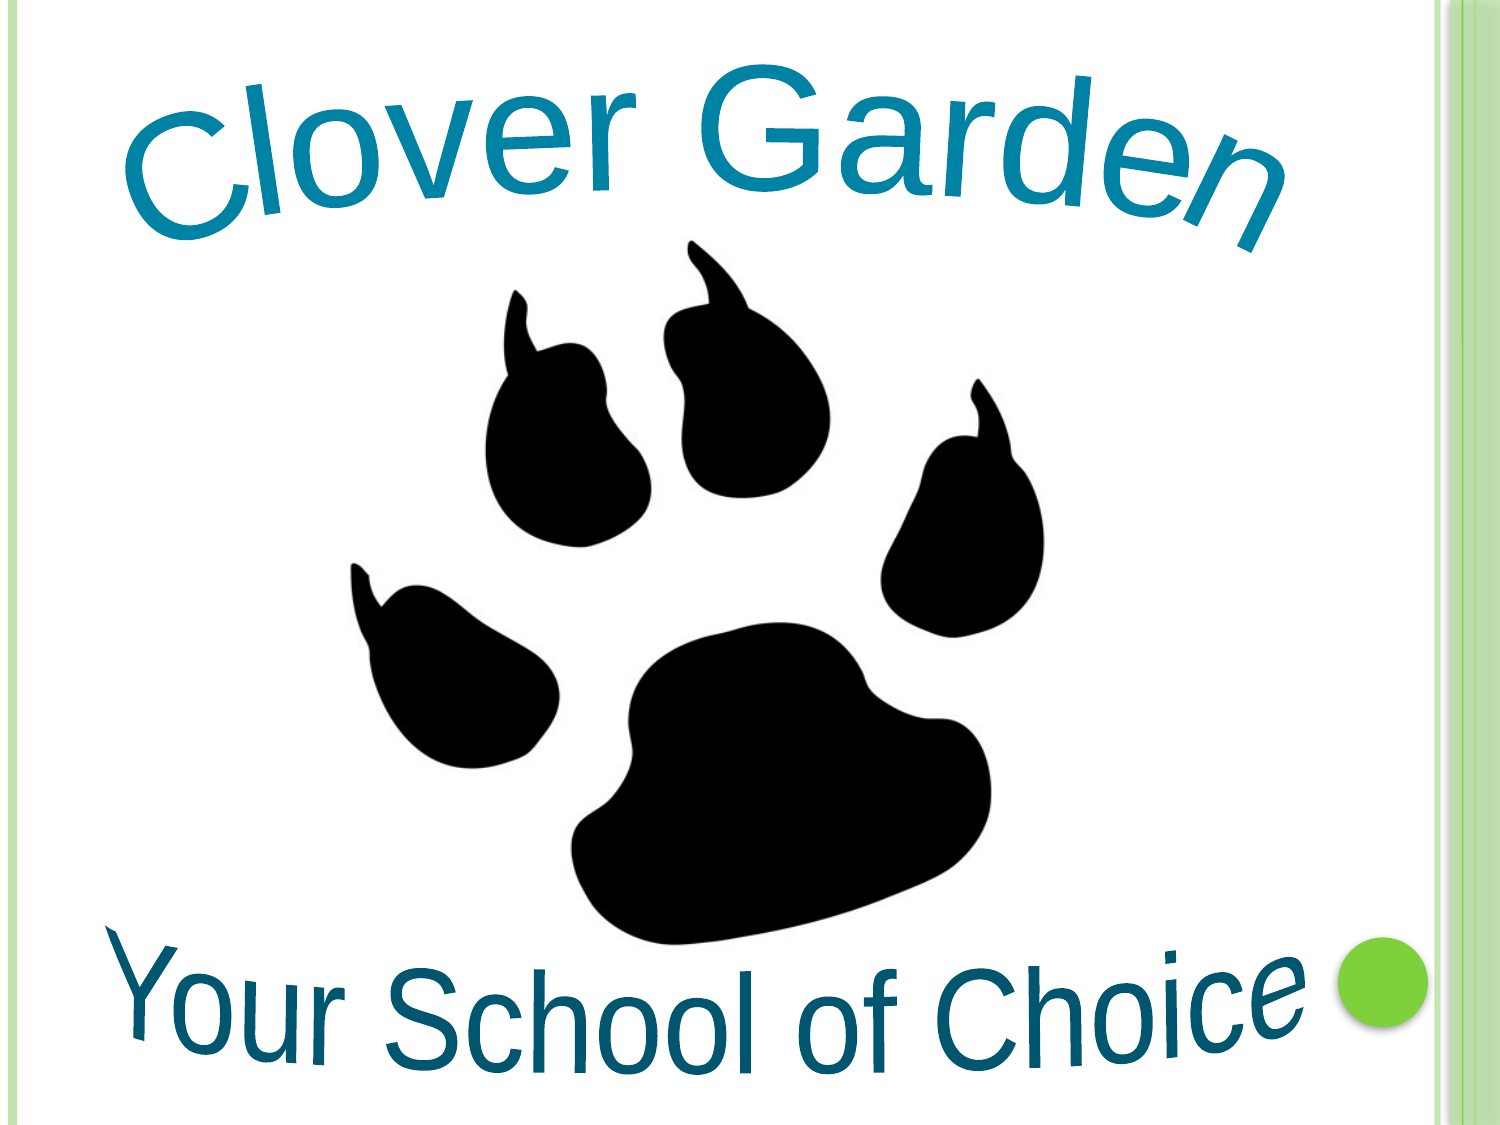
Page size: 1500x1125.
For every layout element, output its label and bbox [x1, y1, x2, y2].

text_box [104, 124, 1306, 1076]
text_box [0, 181, 98, 257]
text_box [1312, 181, 1500, 257]
